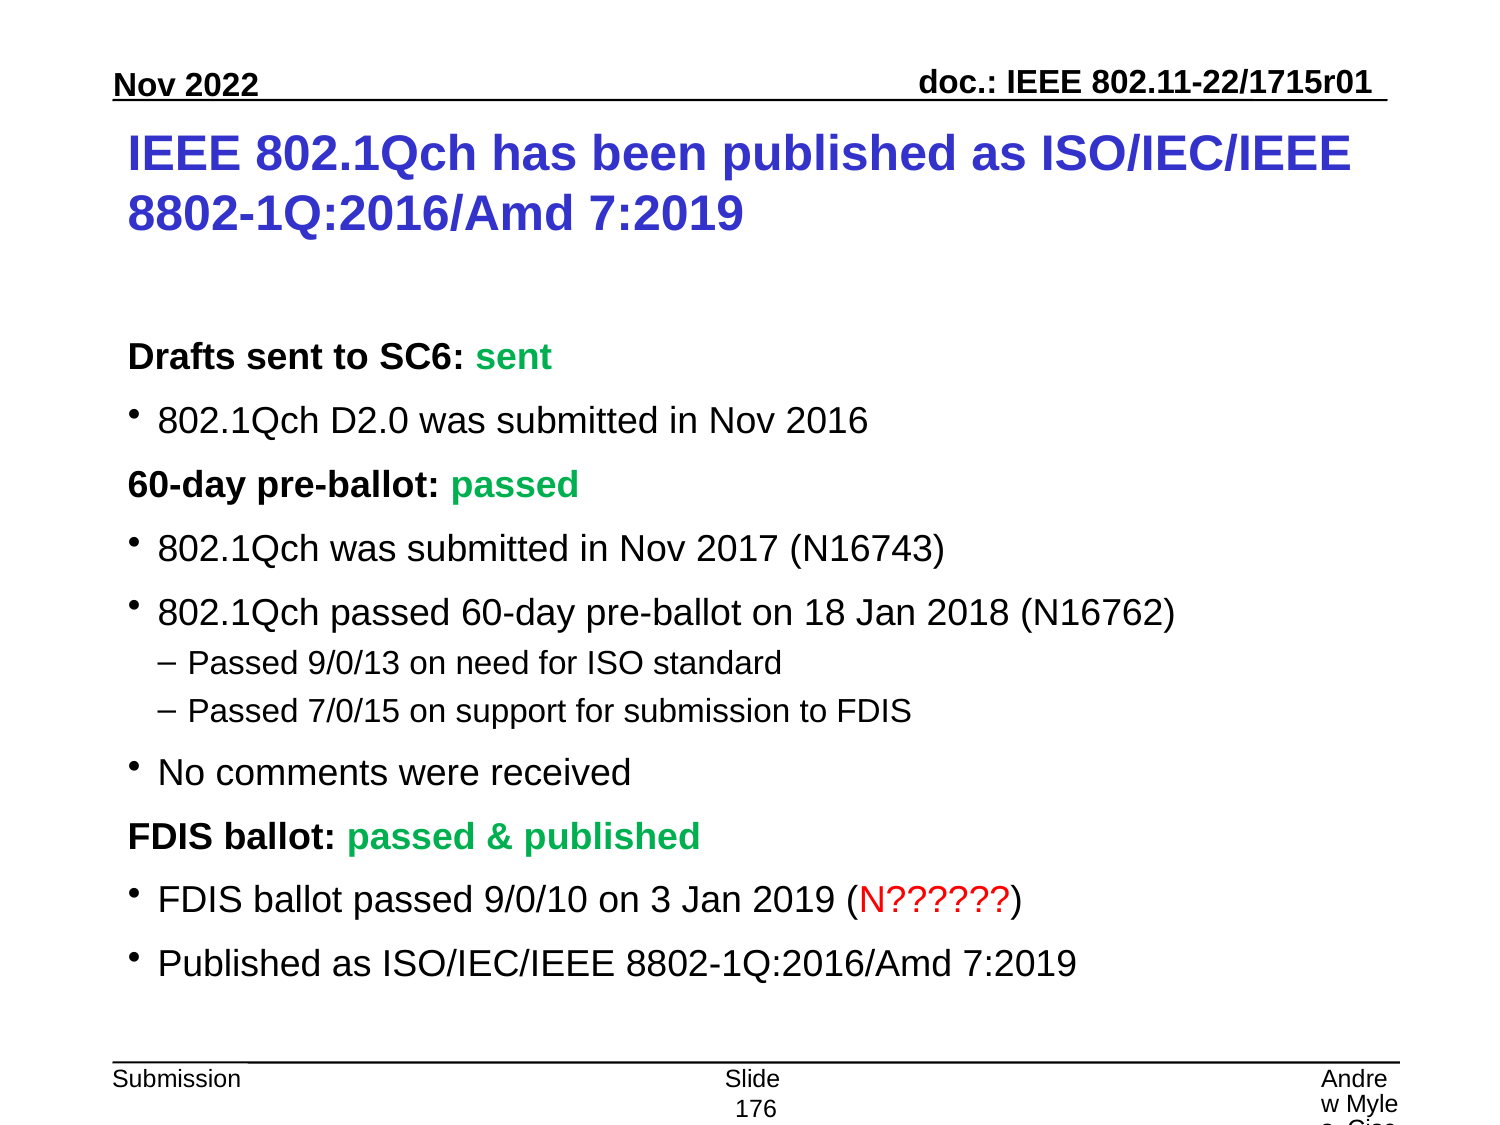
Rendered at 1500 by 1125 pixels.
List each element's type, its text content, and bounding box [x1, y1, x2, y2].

list Drafts sent to SC6: sent 802.1Qch D2.0 was submitted in Nov 2016 60-day pre-ballot: passed 802.1Qch was submitted in Nov 2017 (N16743) 802.1Qch passed 60-day pre-ballot on 18 Jan 2018 (N16762) Passed 9/0/13 on need for ISO standard Passed 7/0/15 on support for submission to FDIS No comments were received FDIS ballot: passed & published FDIS ballot passed 9/0/10 on 3 Jan 2019 (N??????) Published as ISO/IEC/IEEE 8802-1Q:2016/Amd 7:2019 [112, 324, 1388, 1000]
slide_number Slide 176 [709, 1061, 803, 1093]
footer Andrew Myles, Cisco [1320, 1061, 1402, 1093]
title IEEE 802.1Qch has been published as ISO/IEC/IEEE 8802-1Q:2016/Amd 7:2019 [112, 112, 1388, 288]
